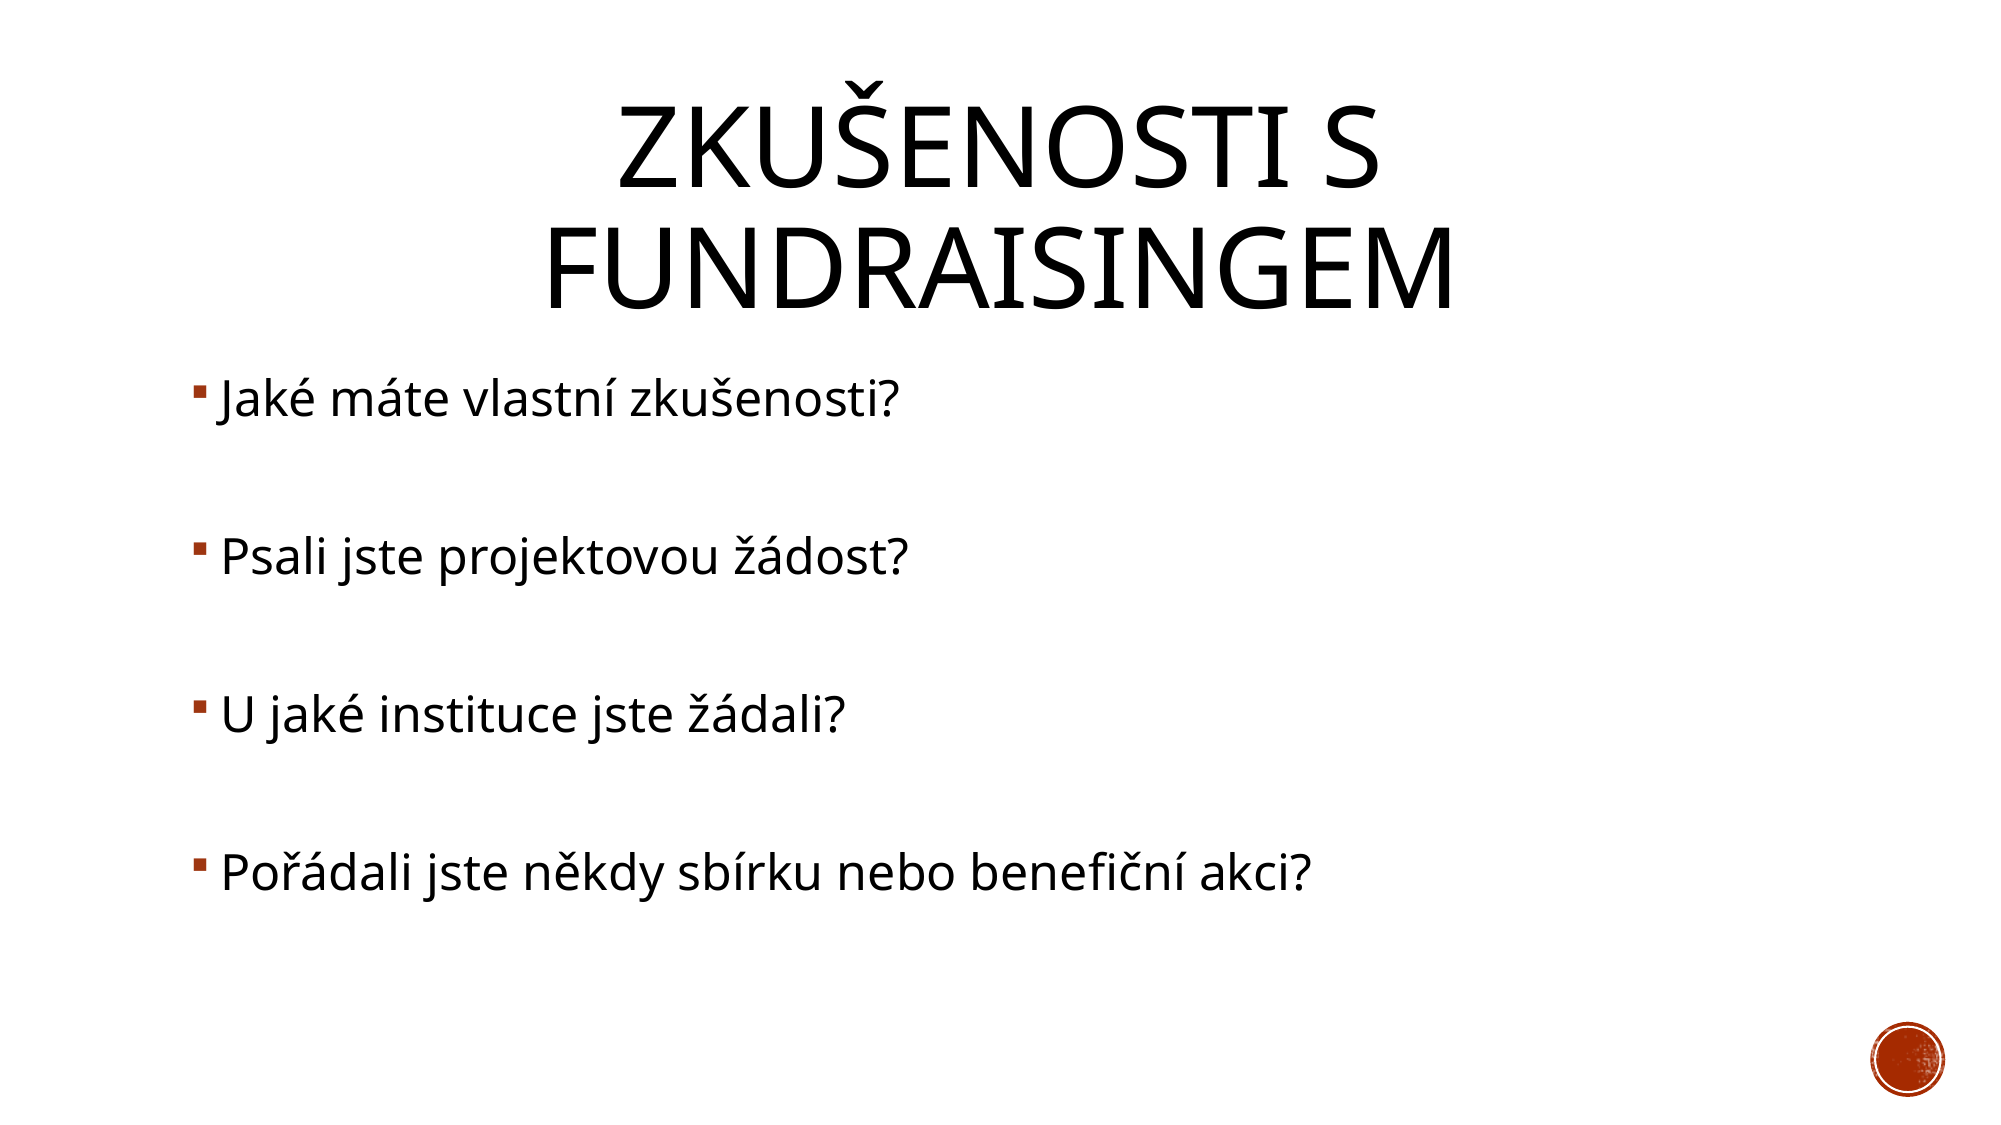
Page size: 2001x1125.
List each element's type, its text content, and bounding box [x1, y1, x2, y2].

list Jaké máte vlastní zkušenosti? Psali jste projektovou žádost? U jaké instituce jste žádali? Pořádali jste někdy sbírku nebo benefiční akci? [175, 280, 1826, 1070]
title Zkušenosti s Fundraisingem [175, 79, 1826, 280]
